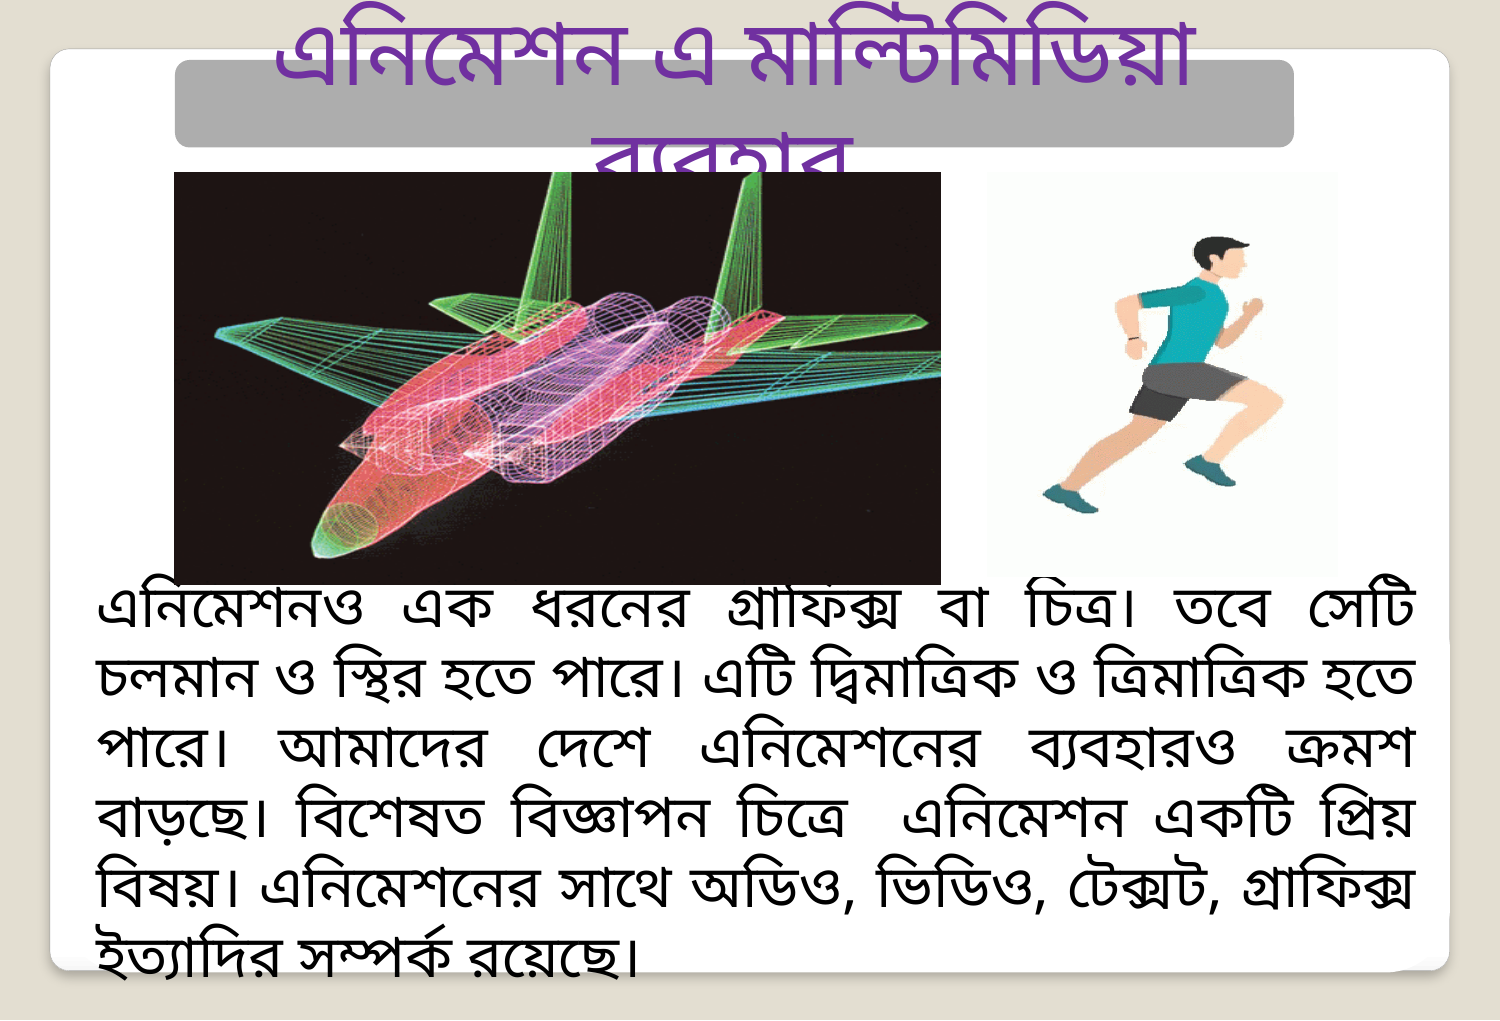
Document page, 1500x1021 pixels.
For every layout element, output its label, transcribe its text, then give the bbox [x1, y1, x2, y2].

text_box এনিমেশন এ মাল্টিমিডিয়া ব্যবহার [171, 56, 1298, 151]
picture [174, 172, 941, 586]
text_box এনিমেশনও এক ধরনের গ্রাফিক্স বা চিত্র। তবে সেটি চলমান ও স্থির হতে পারে। এটি দ্বিমাত্রিক ও ত্রিমাত্রিক হতে পারে। আমাদের দেশে এনিমেশনের ব্যবহারও ক্রমশ বাড়ছে। বিশেষত বিজ্ঞাপন চিত্রে এনিমেশন একটি প্রিয় বিষয়। এনিমেশনের সাথে অডিও, ভিডিও, টেক্সট, গ্রাফিক্স ইত্যাদির সম্পর্ক রয়েছে। [58, 581, 1454, 976]
picture [987, 172, 1338, 577]
